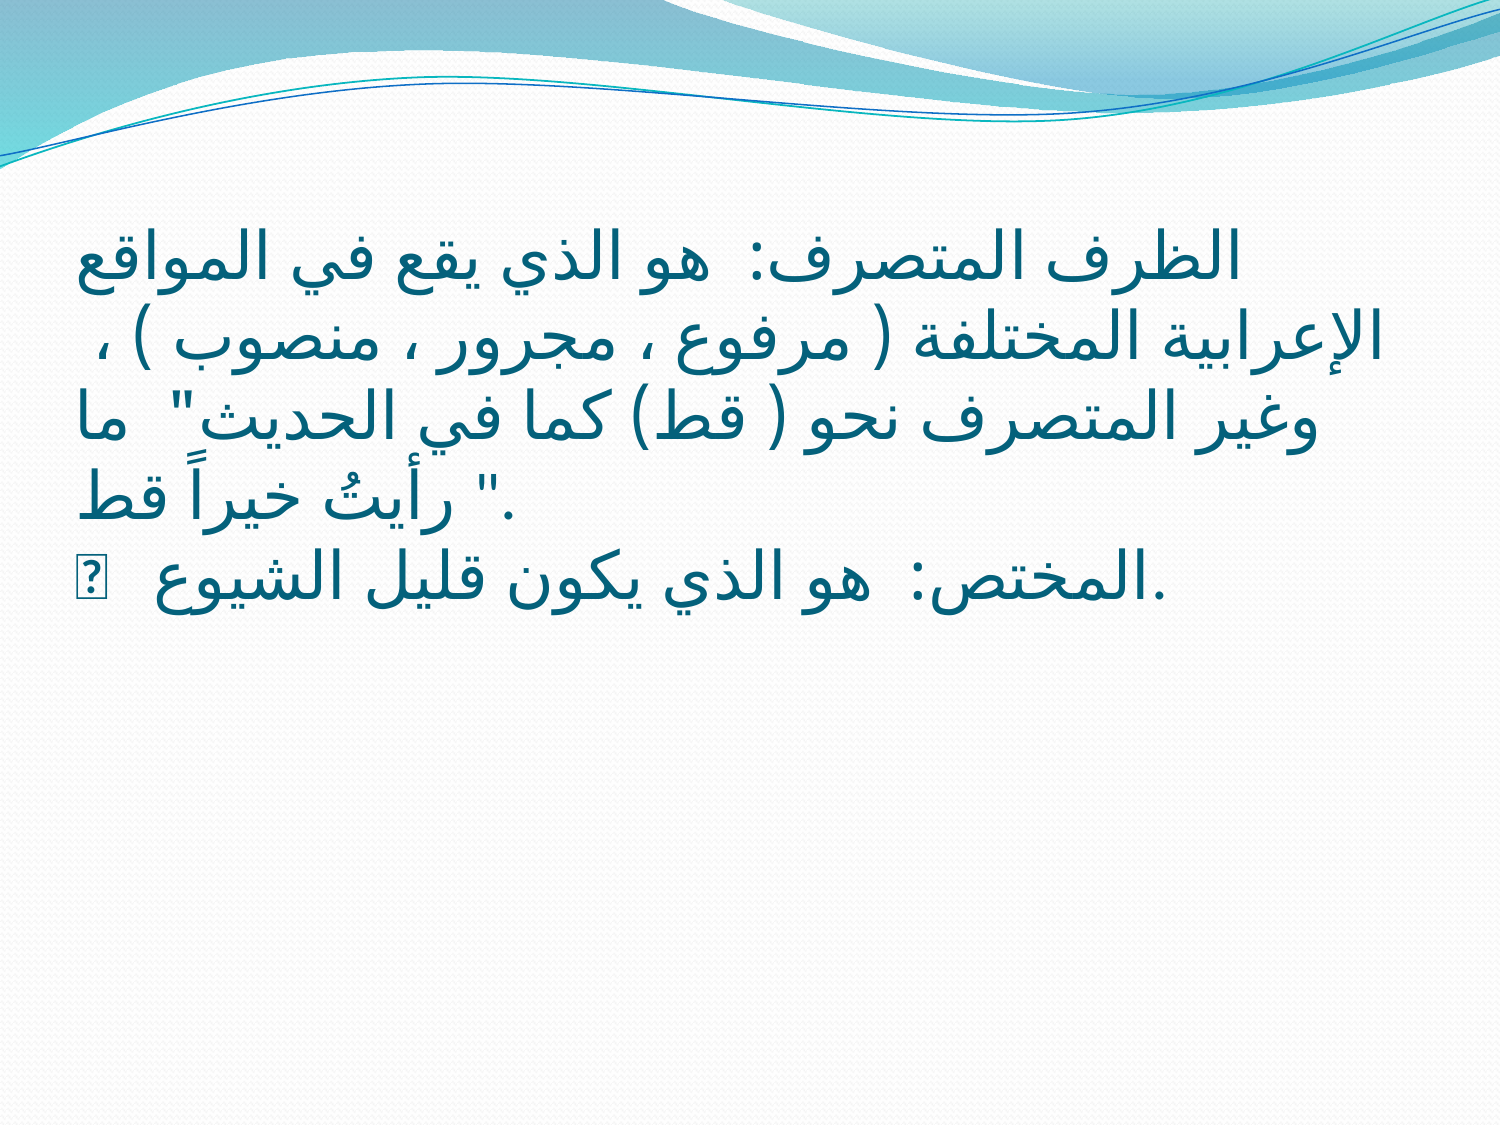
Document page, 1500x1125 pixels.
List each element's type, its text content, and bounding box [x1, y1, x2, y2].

title الظرف المتصرف: هو الذي يقع في المواقع الإعرابية المختلفة ( مرفوع ، مجرور ، منصوب ) ، وغير المتصرف نحو ( قط) كما في الحديث" ما رأيتُ خيراً قط ".  المختص: هو الذي يكون قليل الشيوع. [75, 45, 1425, 693]
